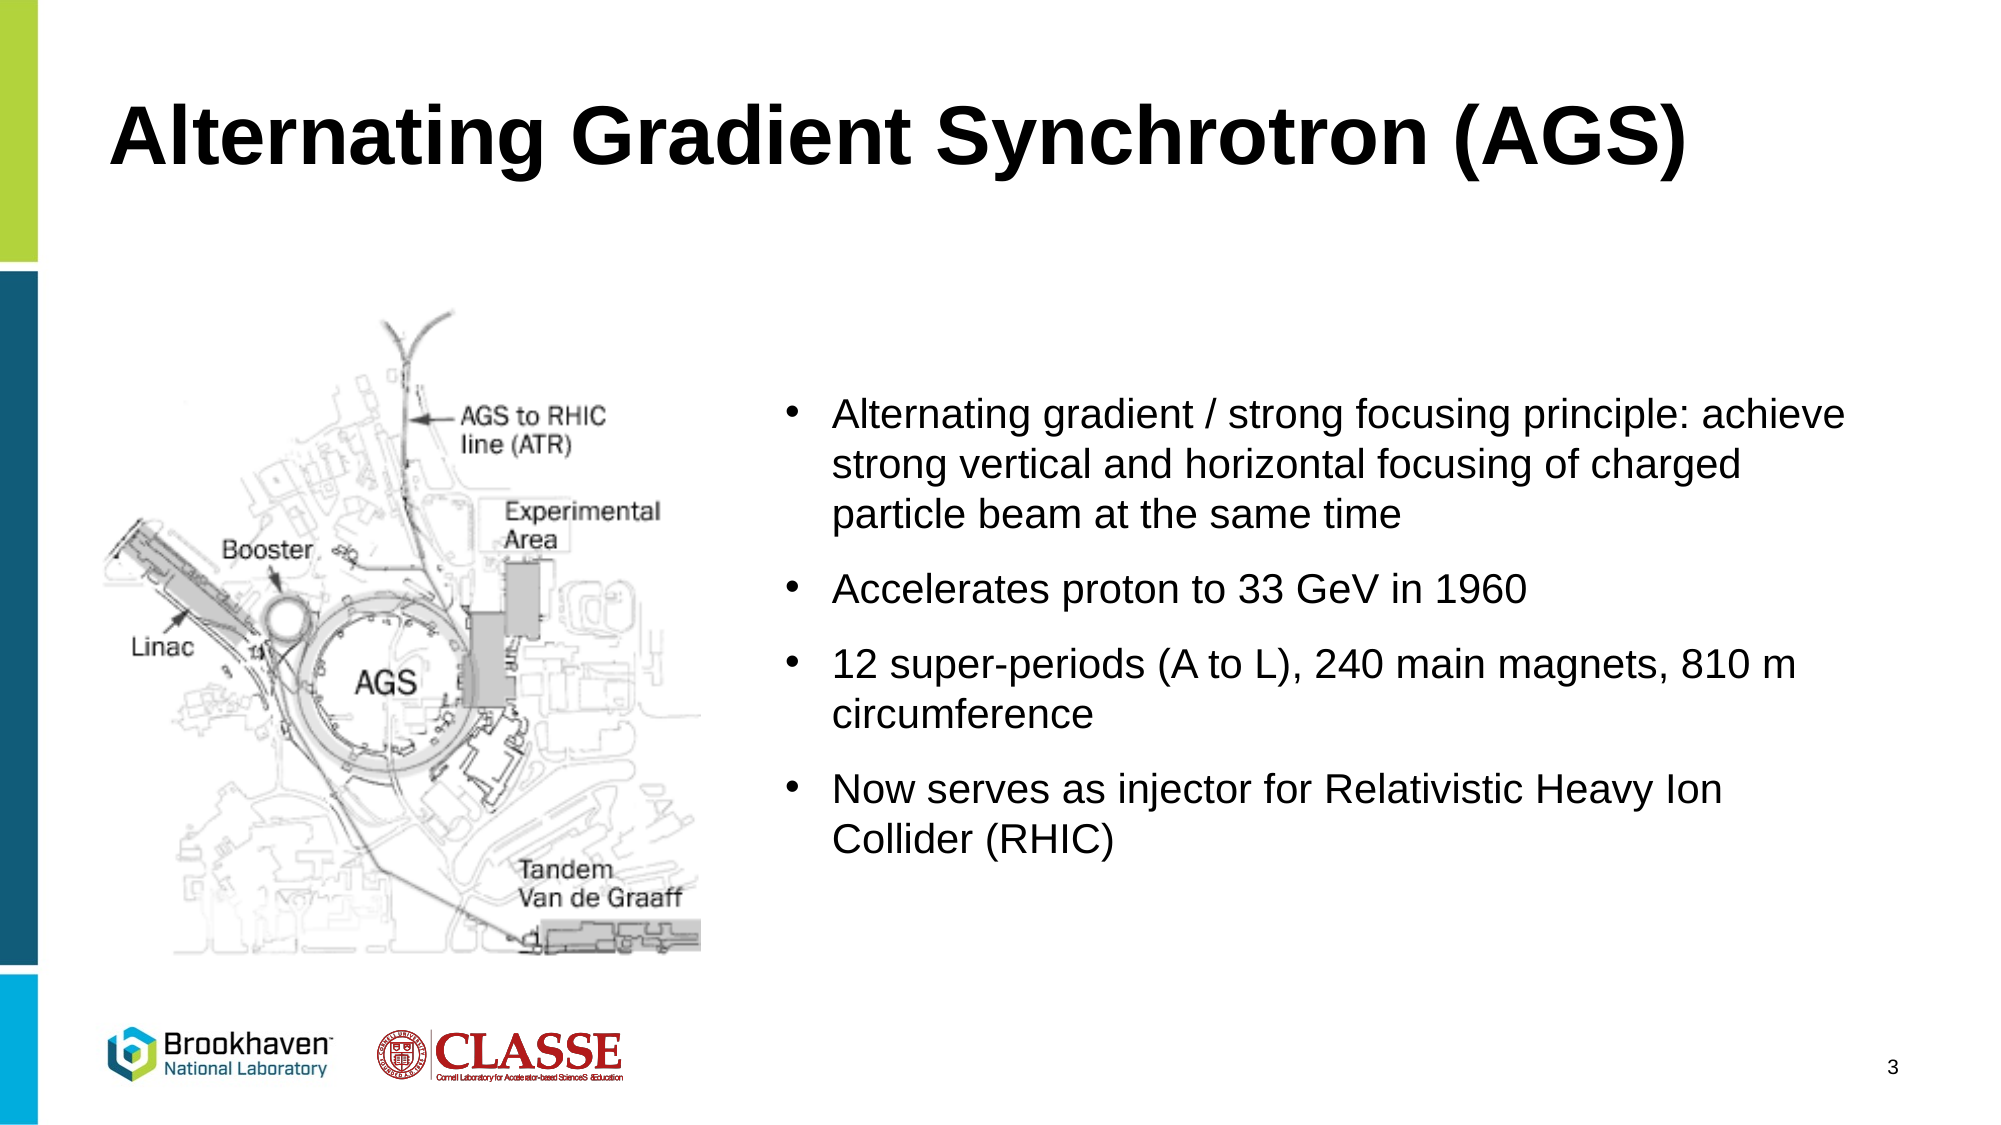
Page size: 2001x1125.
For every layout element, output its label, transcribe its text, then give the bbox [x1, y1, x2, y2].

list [93, 300, 701, 972]
slide_number 3 [1835, 1036, 1907, 1097]
title Alternating Gradient Synchrotron (AGS) [93, 28, 1907, 247]
picture [0, 0, 2001, 1125]
text_box Alternating gradient / strong focusing principle: achieve strong vertical and horizontal focusing of charged particle beam at the same time Accelerates proton to 33 GeV in 1960 12 super-periods (A to L), 240 main magnets, 810 m circumference Now serves as injector for Relativistic Heavy Ion Collider (RHIC) [770, 379, 1871, 869]
